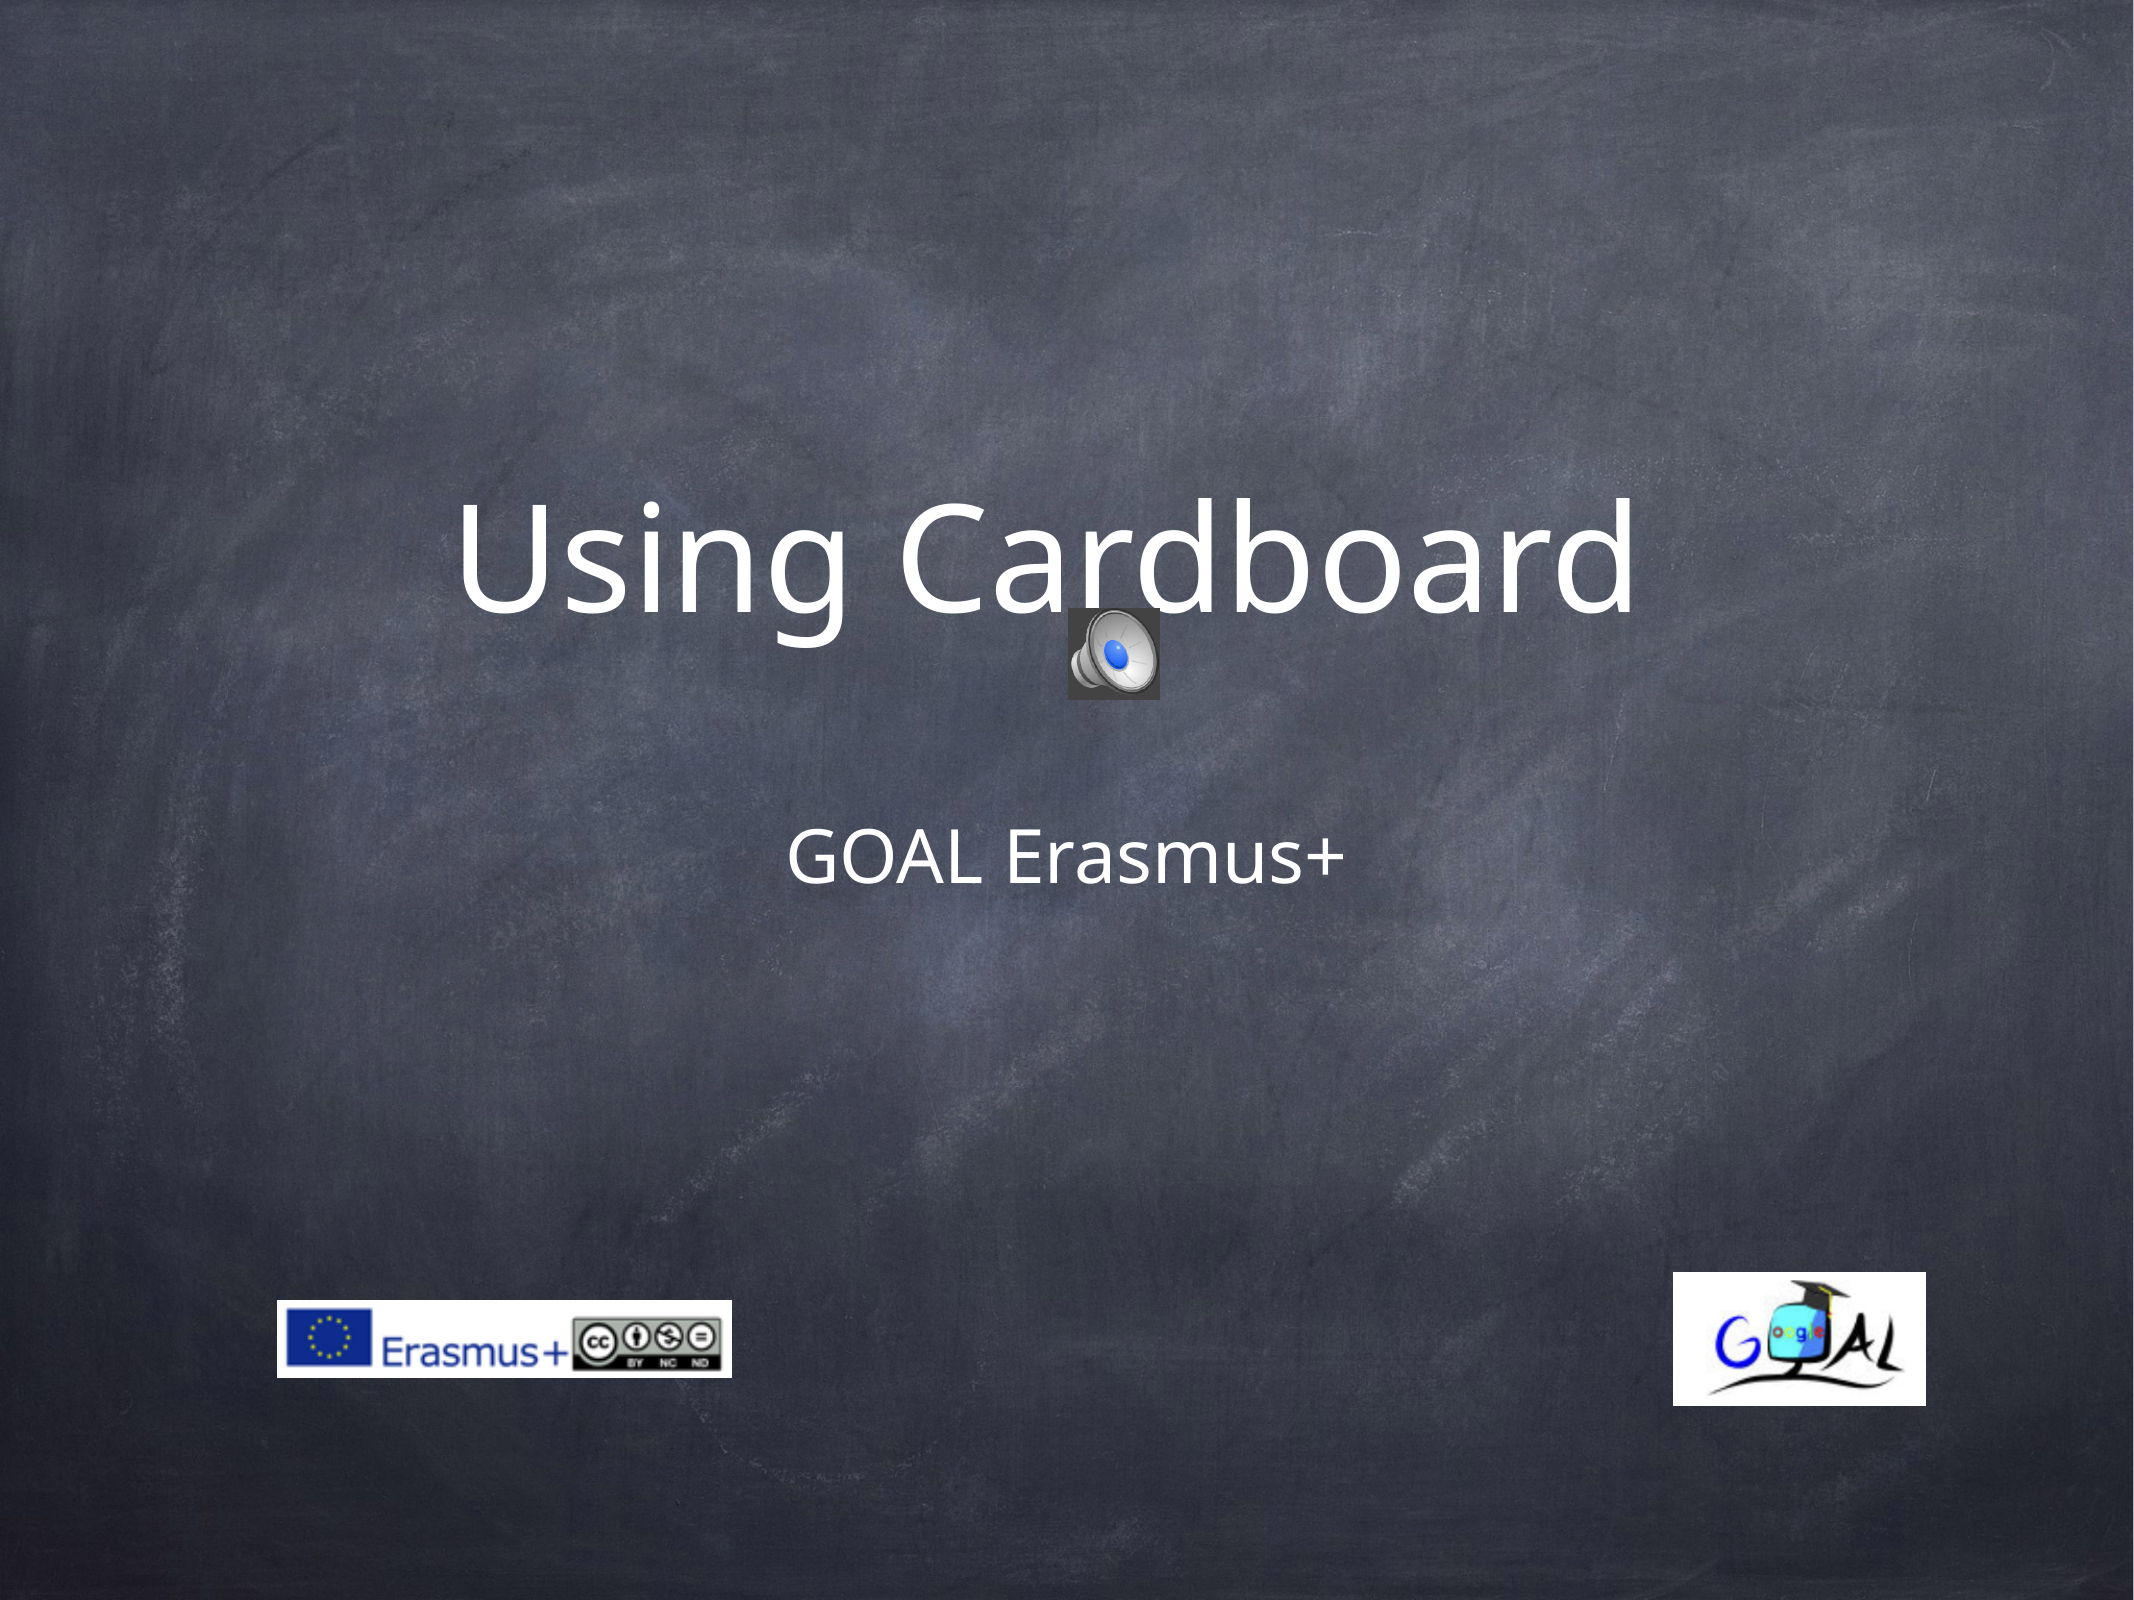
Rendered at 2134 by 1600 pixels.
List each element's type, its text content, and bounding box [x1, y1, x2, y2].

title Using Cardboard [207, 428, 1926, 652]
picture [0, 0, 2134, 1600]
subtitle GOAL Erasmus+ [207, 800, 1926, 950]
